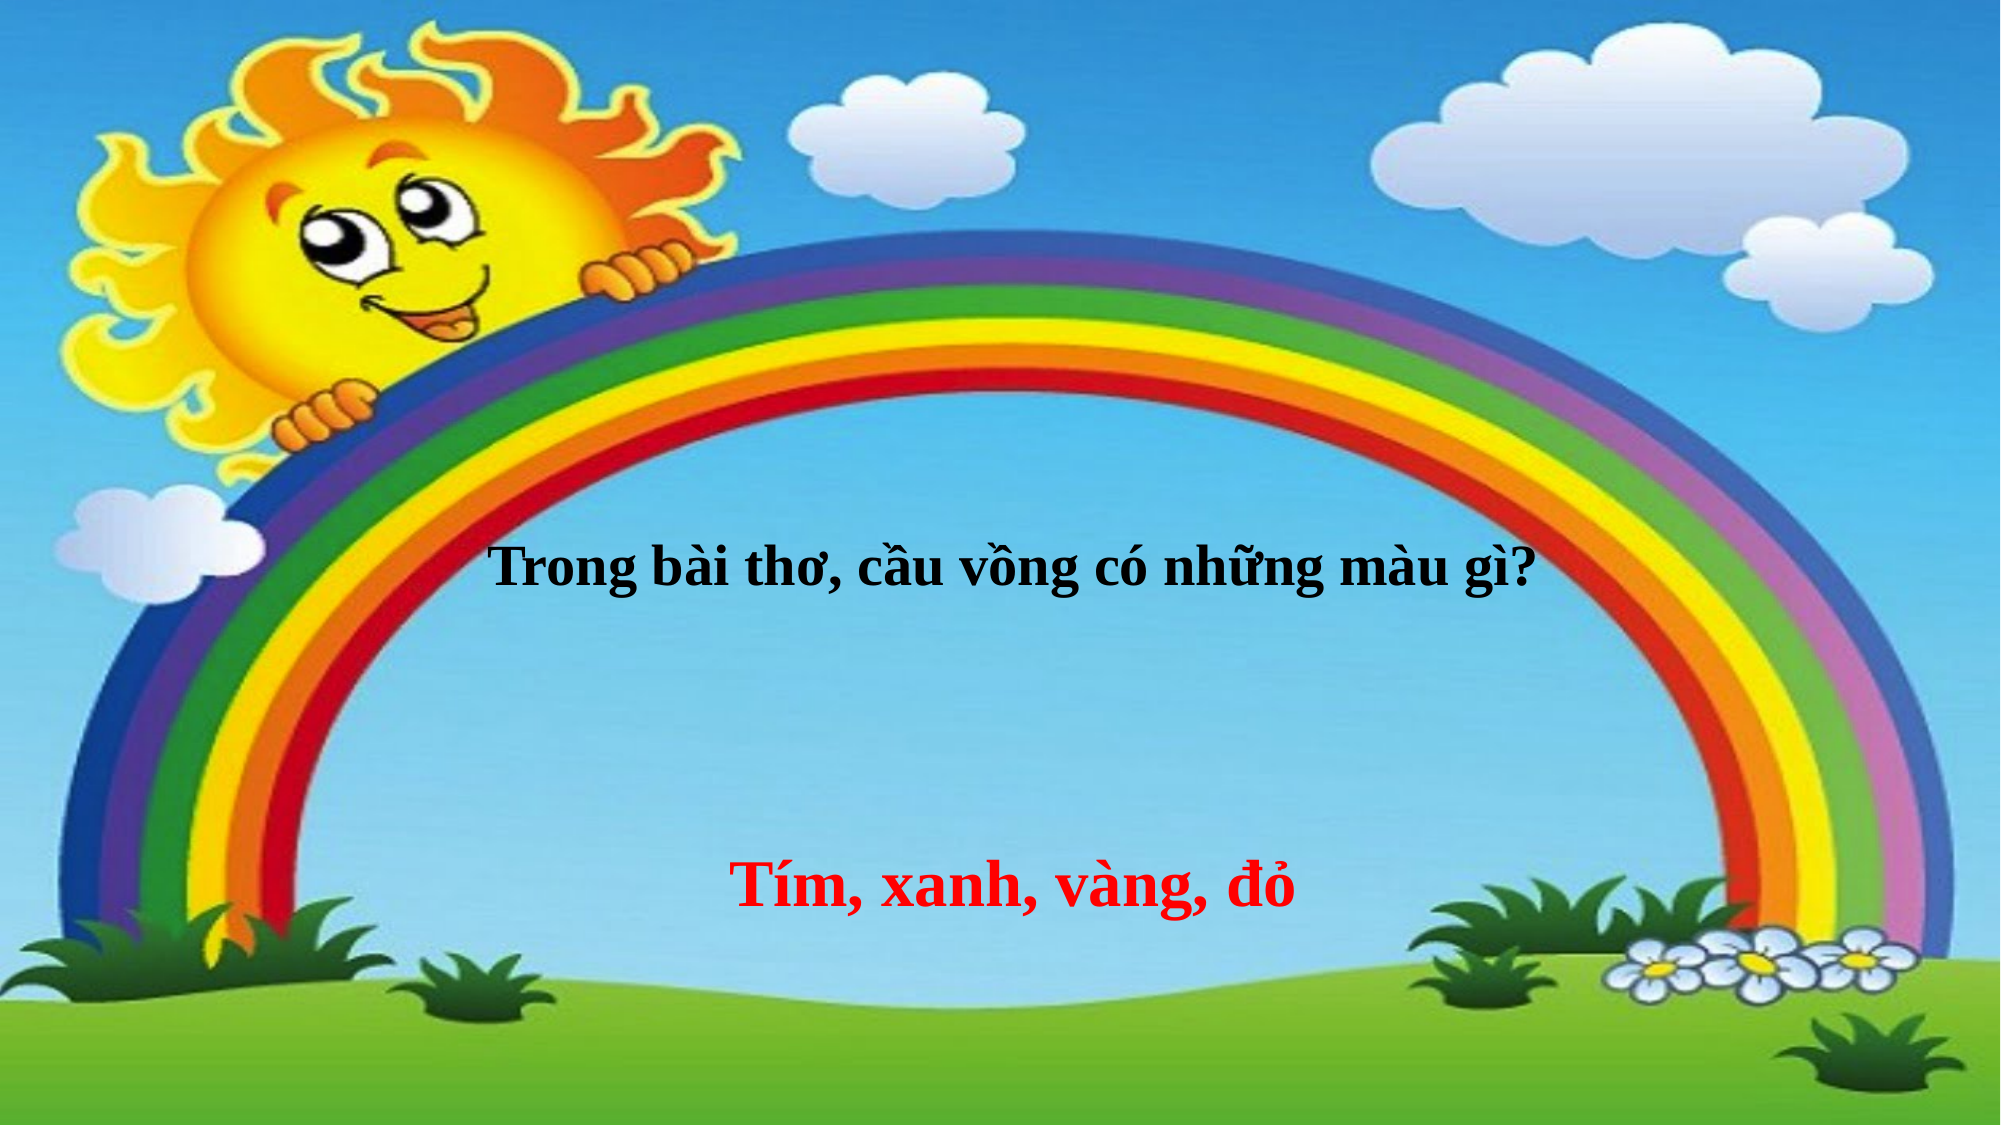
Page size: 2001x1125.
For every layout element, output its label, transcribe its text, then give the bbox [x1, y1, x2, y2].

text_box Tím, xanh, vàng, đỏ [714, 832, 1313, 928]
picture [0, 0, 2001, 1125]
text_box Trong bài thơ, cầu vồng có những màu gì? [472, 519, 1555, 605]
